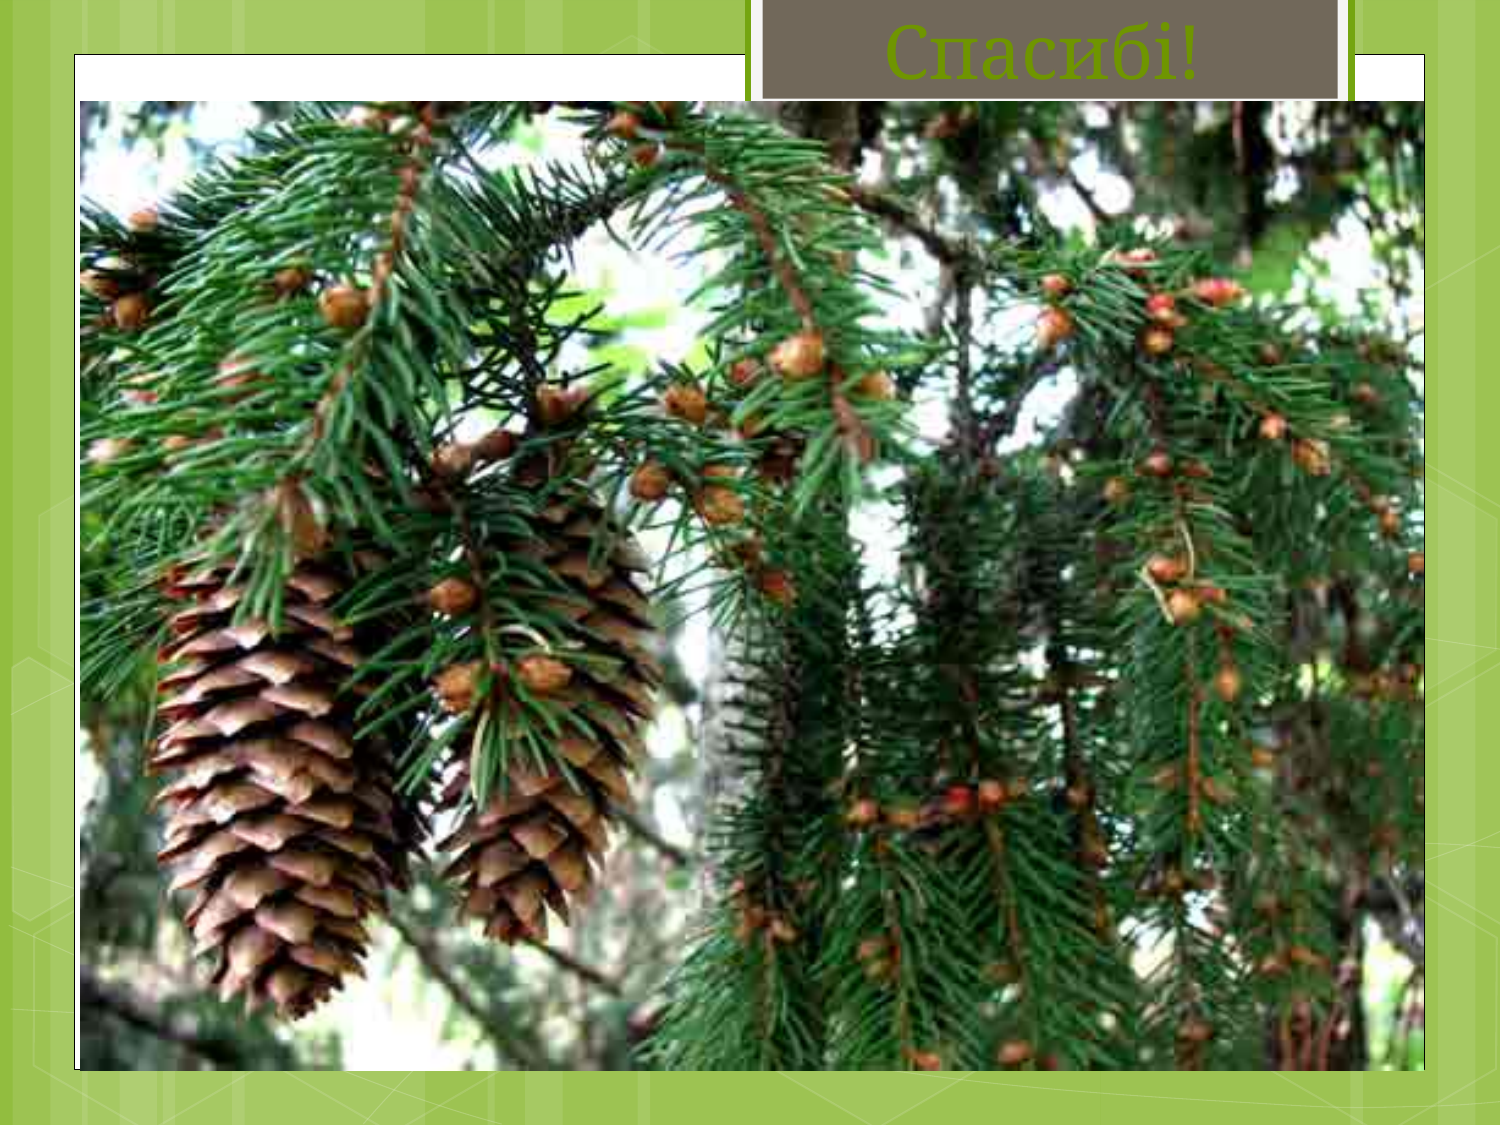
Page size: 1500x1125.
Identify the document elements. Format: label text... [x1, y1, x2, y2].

picture [79, 101, 1424, 1071]
text_box Спасибі! [771, 0, 1326, 100]
